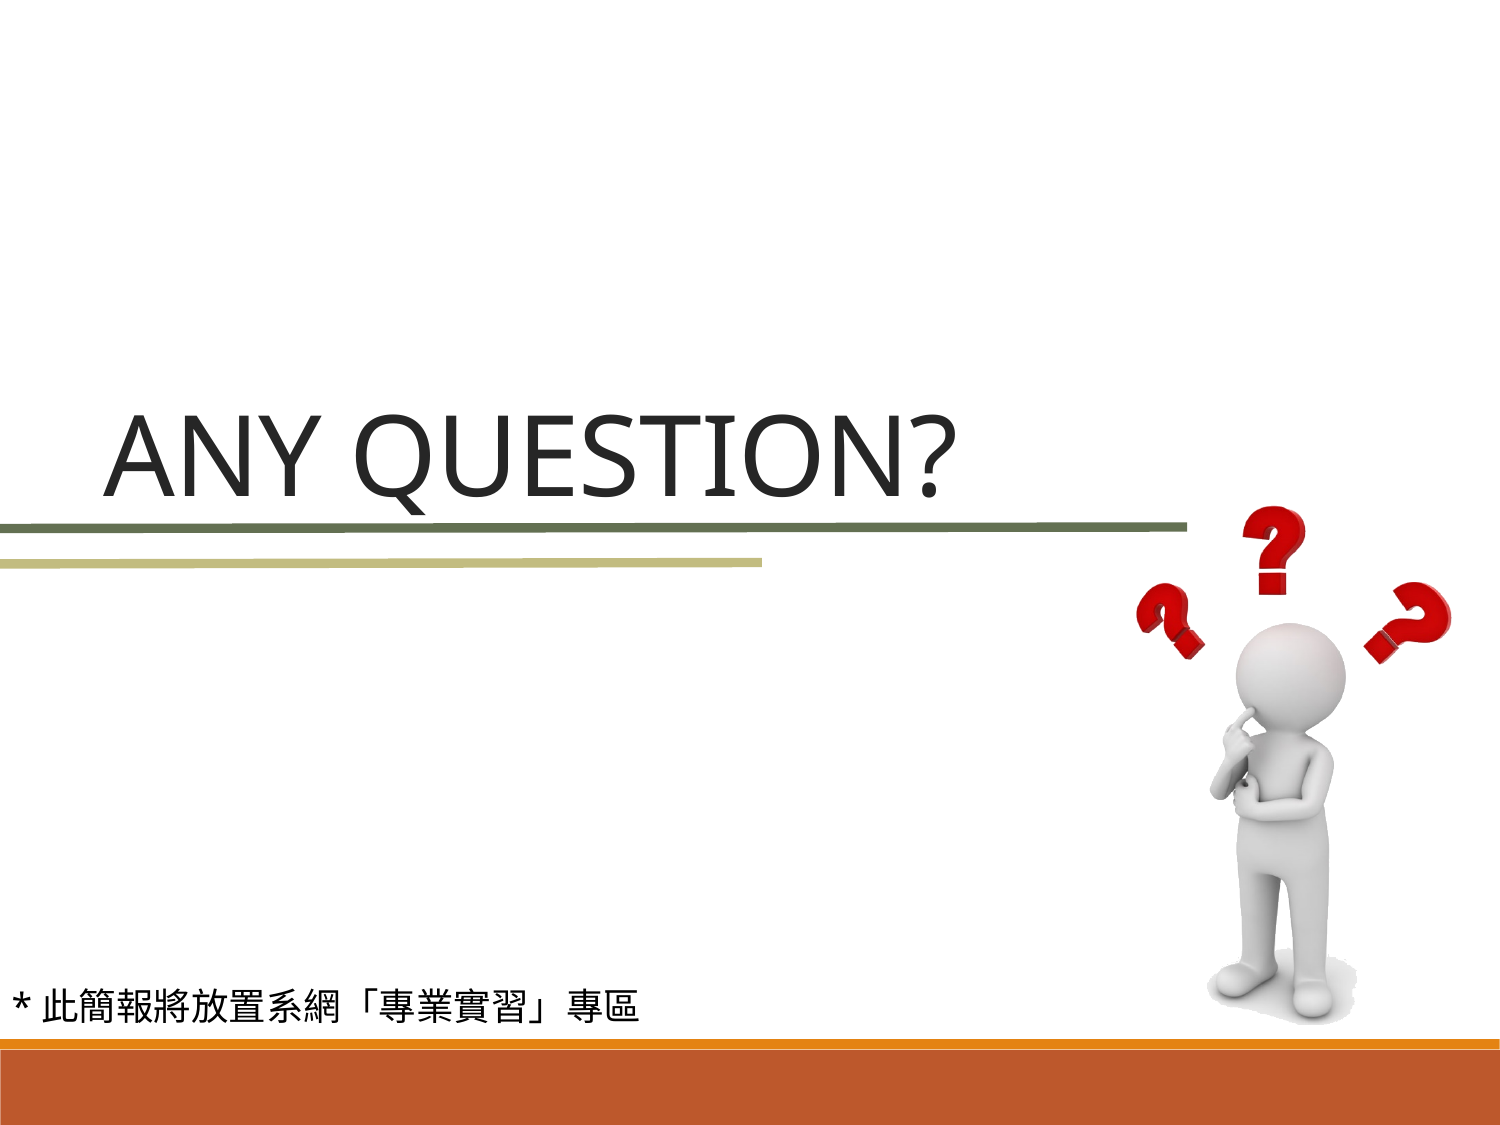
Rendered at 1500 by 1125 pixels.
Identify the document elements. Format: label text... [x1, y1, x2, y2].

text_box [0, 561, 763, 565]
picture [997, 479, 1500, 1055]
title ANY QUESTION? [88, 373, 1140, 523]
text_box *此簡報將放置系網「專業實習」專區 [0, 975, 657, 1036]
